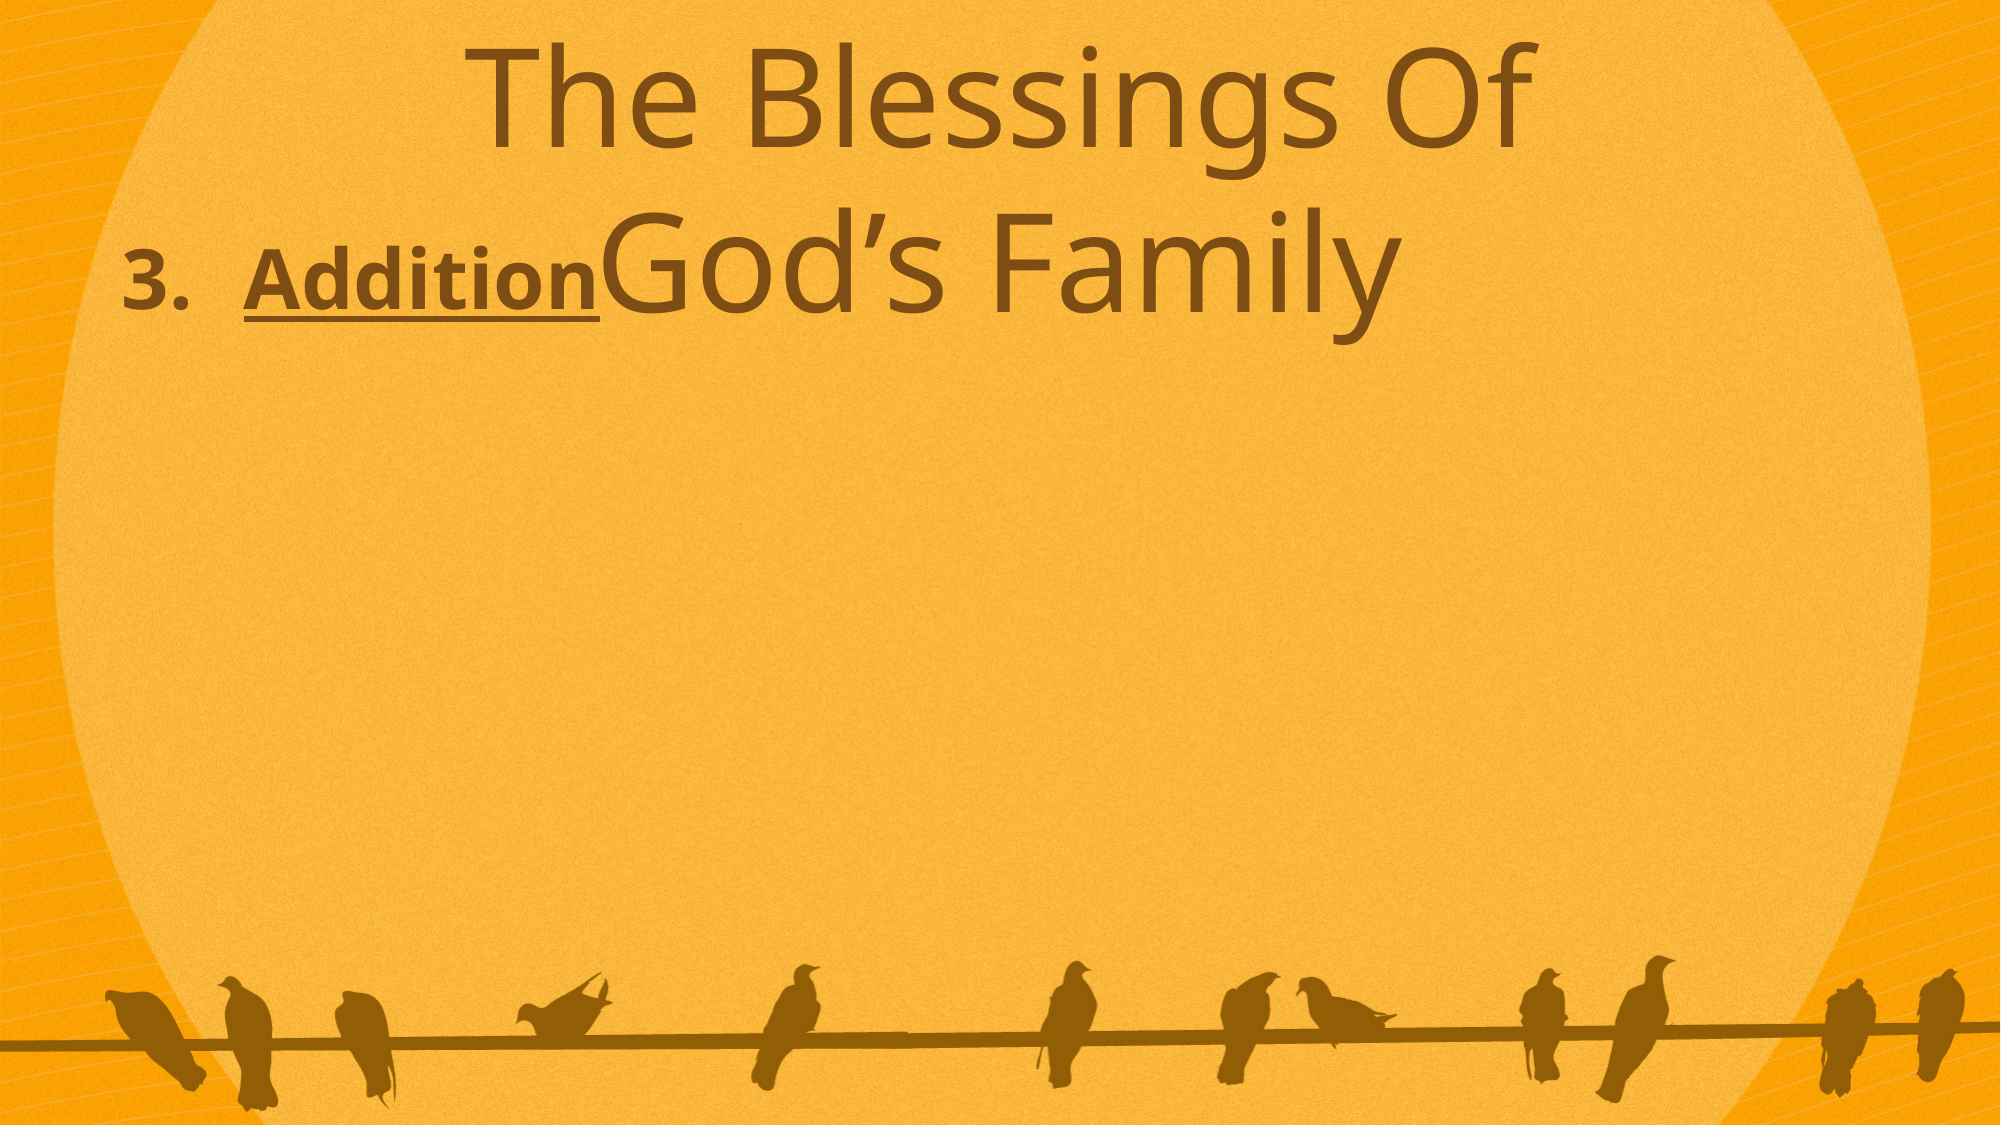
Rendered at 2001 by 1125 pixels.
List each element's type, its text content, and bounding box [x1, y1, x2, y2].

list Addition [106, 168, 1892, 1003]
picture [0, 0, 2001, 1125]
text_box The Blessings Of God’s Family [260, 2, 1738, 169]
